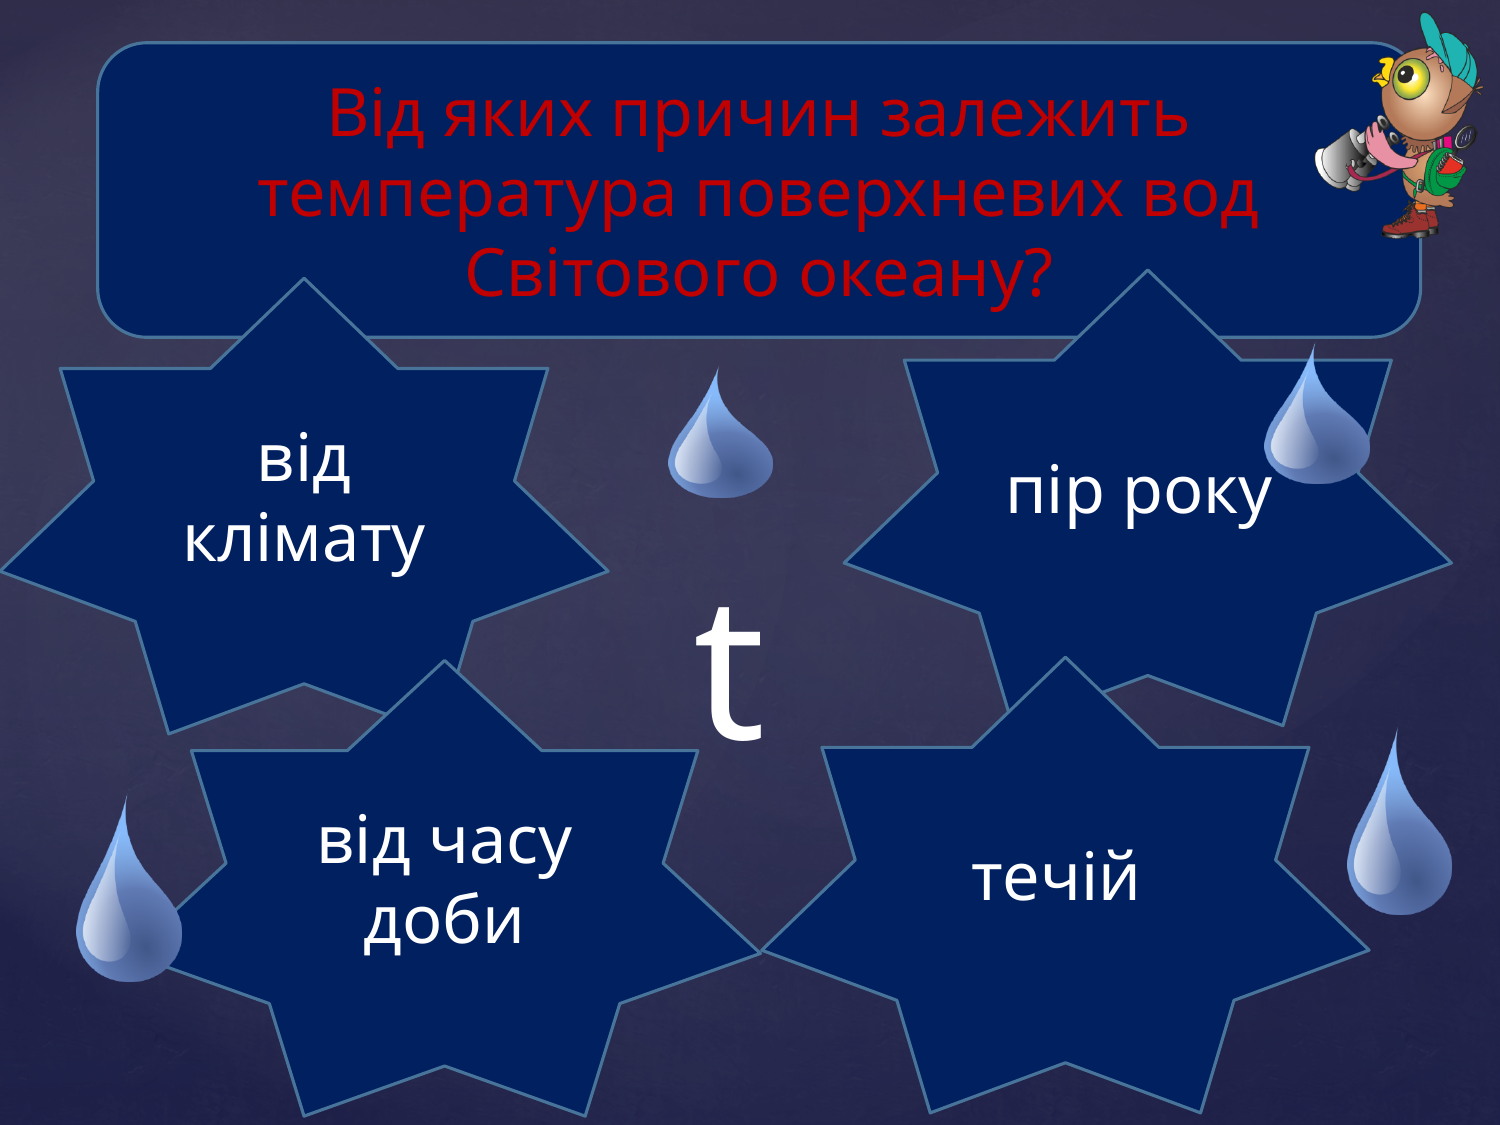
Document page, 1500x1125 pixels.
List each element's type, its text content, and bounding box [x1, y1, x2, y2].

picture [1264, 336, 1370, 485]
text_box t [679, 532, 847, 787]
picture [76, 787, 182, 983]
text_box від клімату [0, 277, 610, 736]
picture [1346, 720, 1452, 916]
picture [668, 361, 774, 499]
picture [1314, 11, 1485, 240]
text_box від часу доби [189, 659, 762, 1118]
text_box Від яких причин залежить температура поверхневих вод Світового океану? [96, 41, 1423, 339]
text_box пір року [847, 268, 1454, 728]
text_box течій [760, 656, 1371, 1115]
